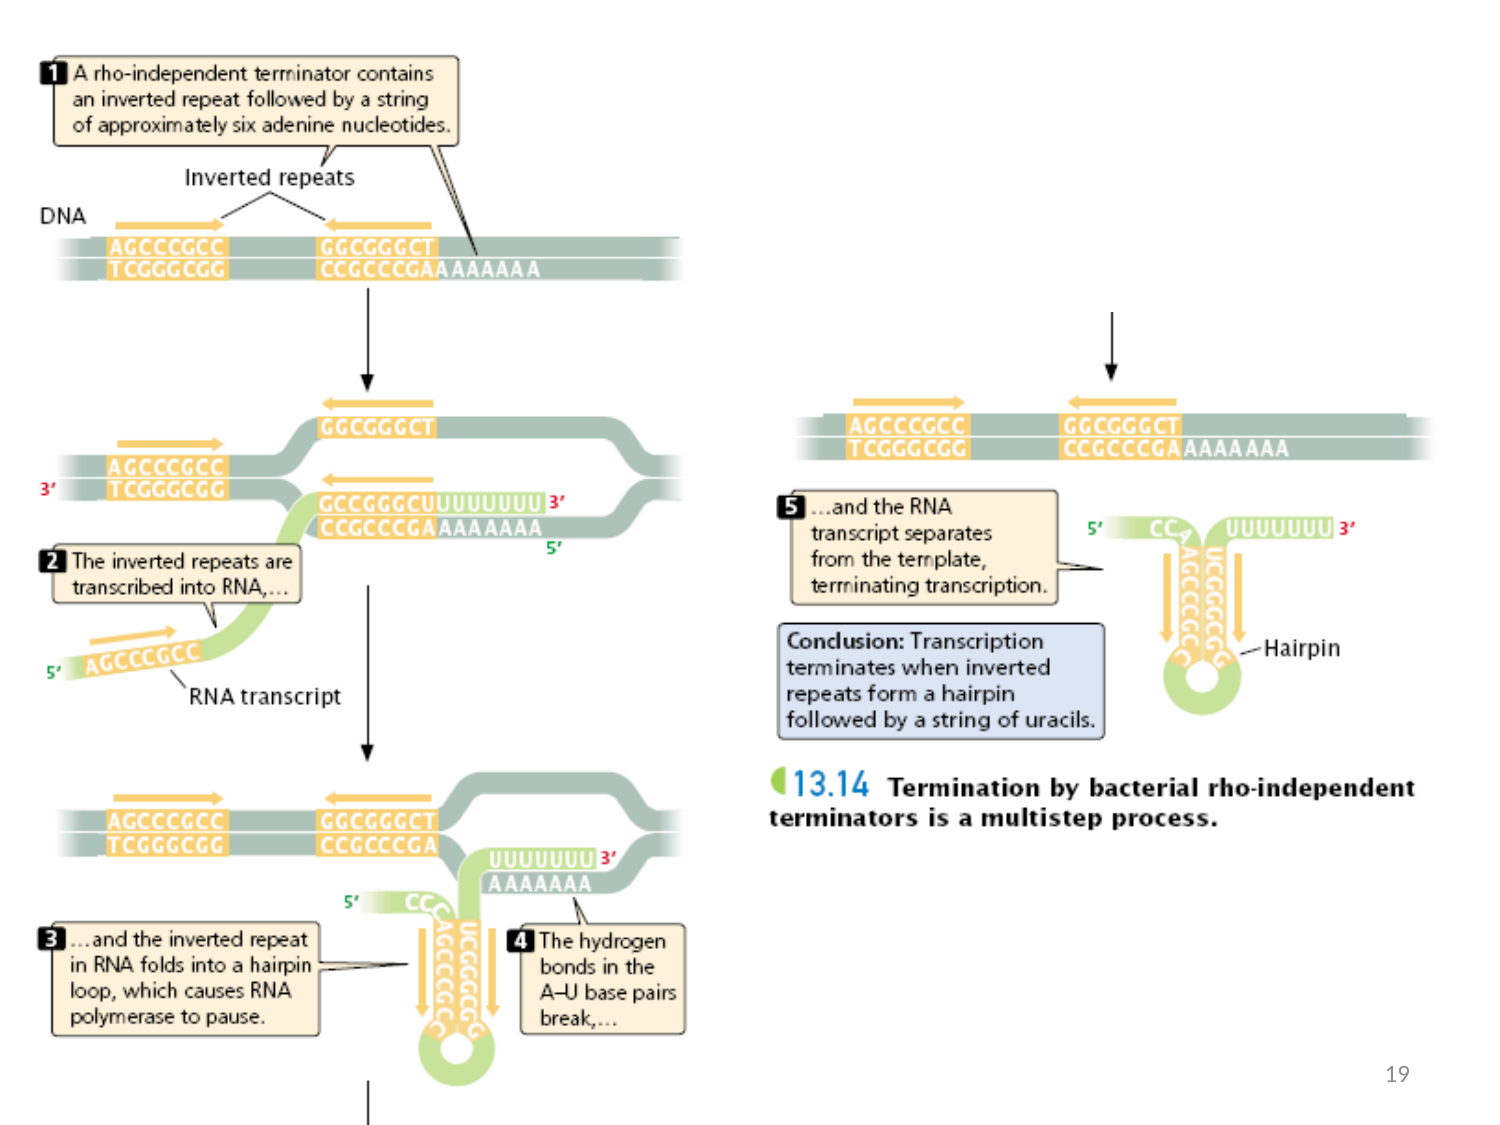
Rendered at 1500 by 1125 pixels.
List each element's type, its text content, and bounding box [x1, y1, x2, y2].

picture [762, 312, 1463, 836]
picture [24, 39, 713, 1125]
slide_number 19 [1074, 1042, 1425, 1103]
